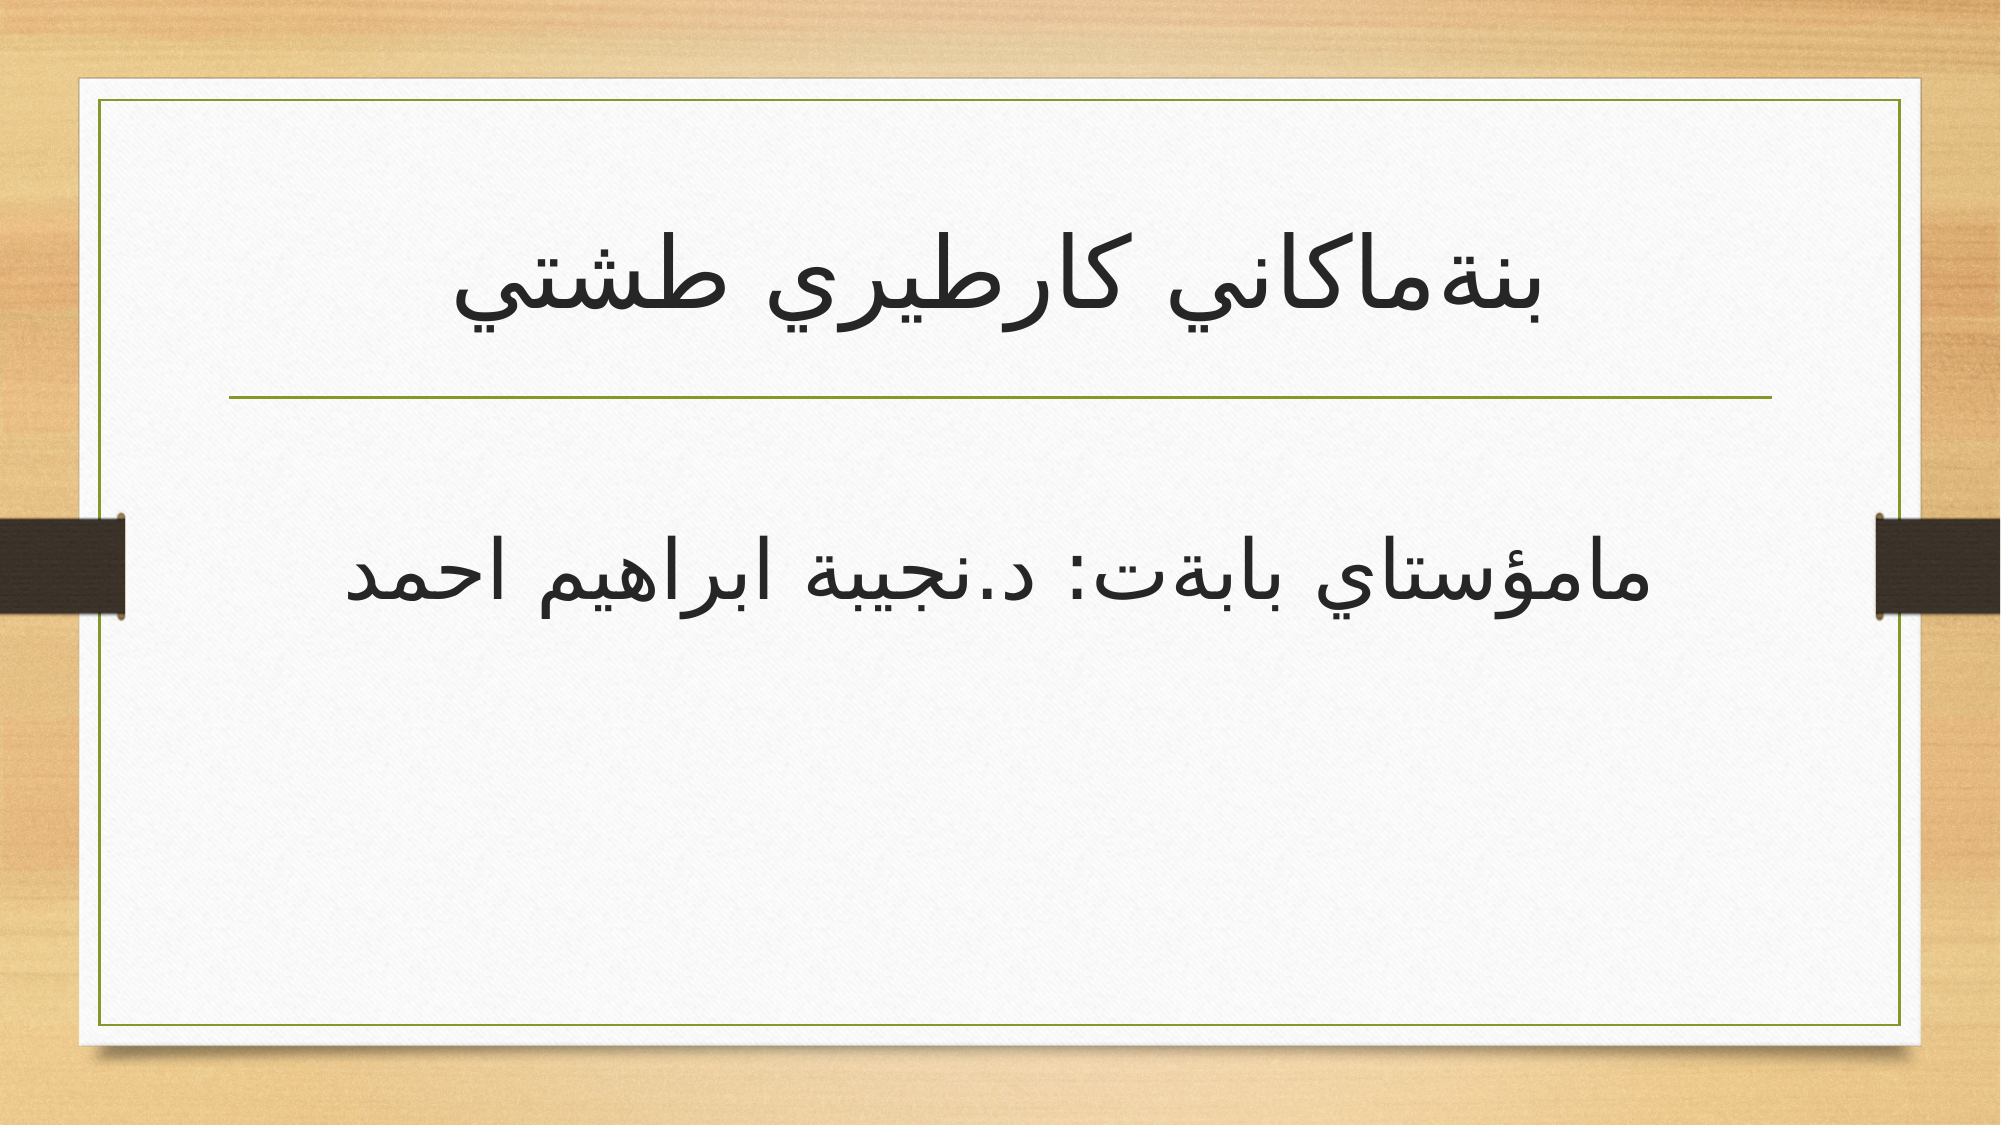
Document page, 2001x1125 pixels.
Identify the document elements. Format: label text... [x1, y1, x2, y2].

picture [0, 0, 2001, 1125]
list مامؤستاي بابةت: د.نجيبة ابراهيم احمد [212, 419, 1788, 964]
title بنةماكاني كارطيري طشتي [212, 161, 1788, 375]
